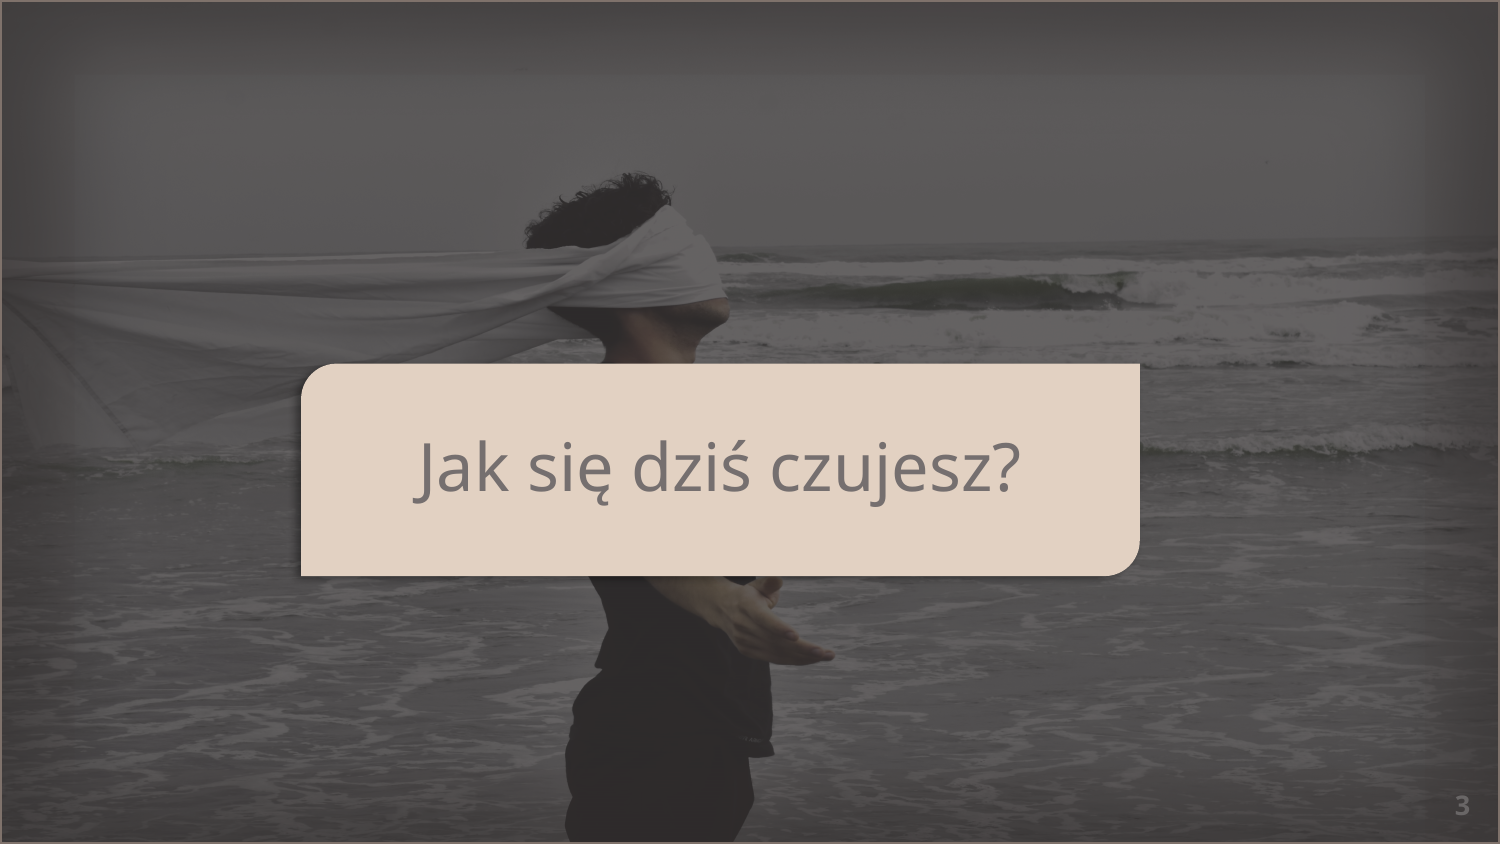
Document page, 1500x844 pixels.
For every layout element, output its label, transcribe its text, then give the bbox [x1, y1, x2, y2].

text_box Jak się dziś czujesz? [301, 363, 1140, 577]
text_box [0, 0, 1500, 844]
